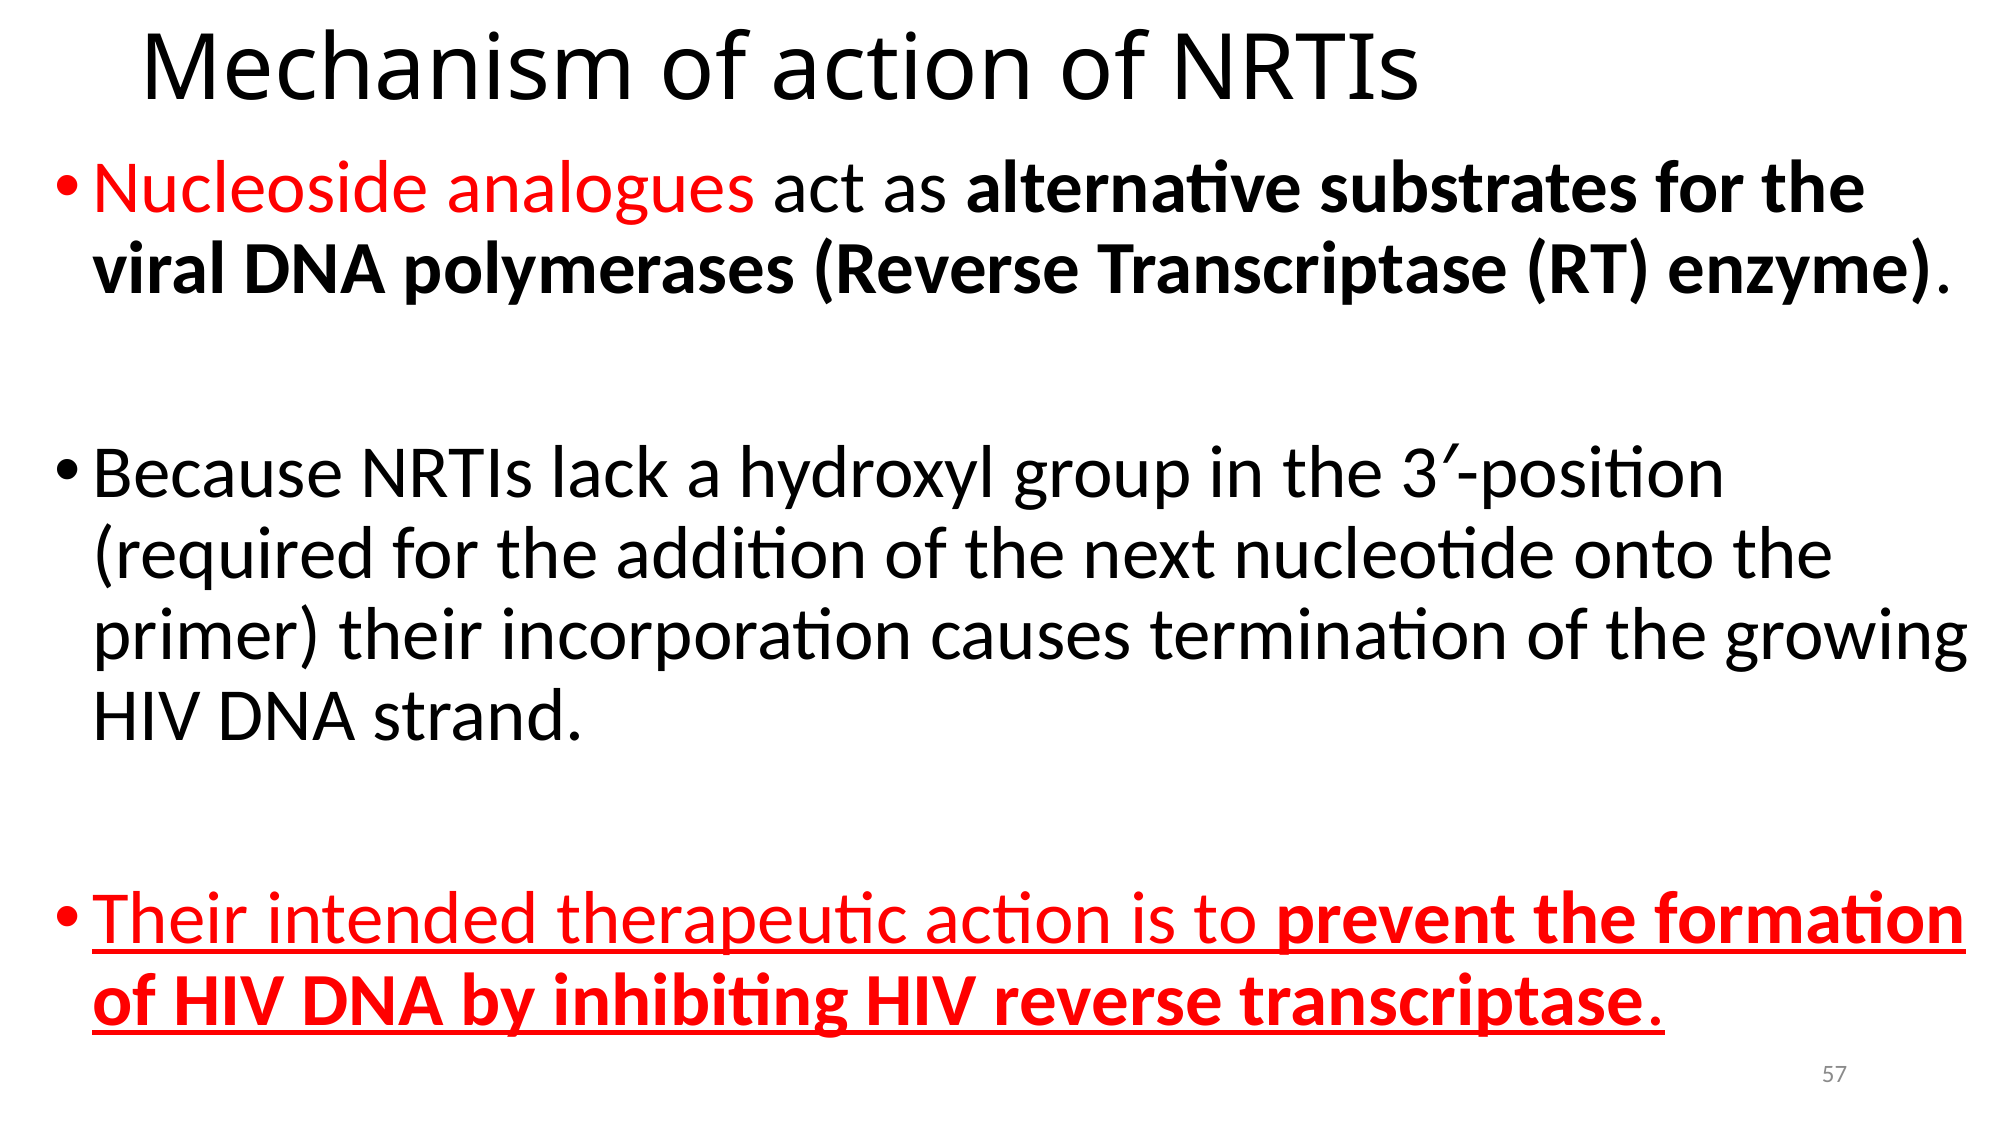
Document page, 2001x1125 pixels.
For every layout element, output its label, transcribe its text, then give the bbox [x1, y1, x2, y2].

slide_number 57 [1412, 1042, 1863, 1103]
title Mechanism of action of NRTIs [124, 0, 1850, 140]
list Nucleoside analogues act as alternative substrates for the viral DNA polymerases (Reverse Transcriptase (RT) enzyme). Because NRTIs lack a hydroxyl group in the 3′-position (required for the addition of the next nucleotide onto the primer) their incorporation causes termination of the growing HIV DNA strand. Their intended therapeutic action is to prevent the formation of HIV DNA by inhibiting HIV reverse transcriptase. [39, 140, 2000, 1125]
